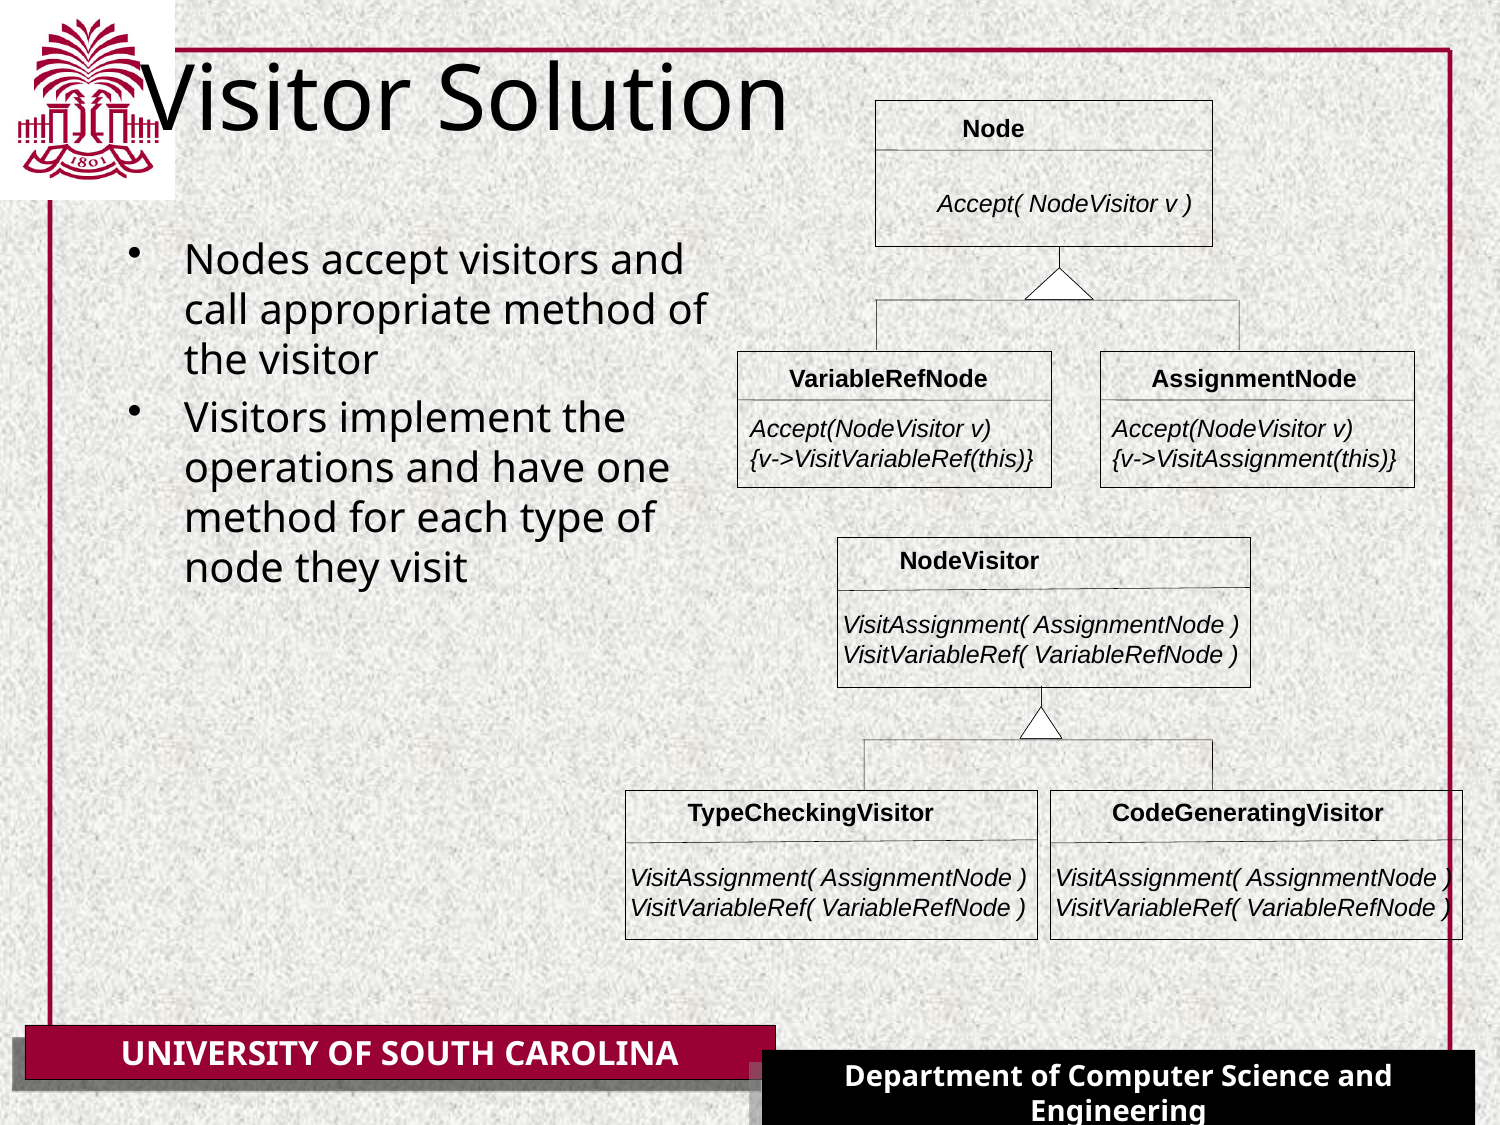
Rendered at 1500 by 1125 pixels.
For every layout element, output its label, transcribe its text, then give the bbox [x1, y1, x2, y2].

picture [0, 0, 1500, 1125]
picture [738, 53, 1447, 537]
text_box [624, 537, 1463, 941]
title Visitor Solution [125, 24, 1400, 163]
picture [13, 1038, 749, 1091]
list Nodes accept visitors and call appropriate method of the visitor Visitors implement the operations and have one method for each type of node they visit [112, 224, 738, 1000]
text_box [737, 99, 1415, 488]
